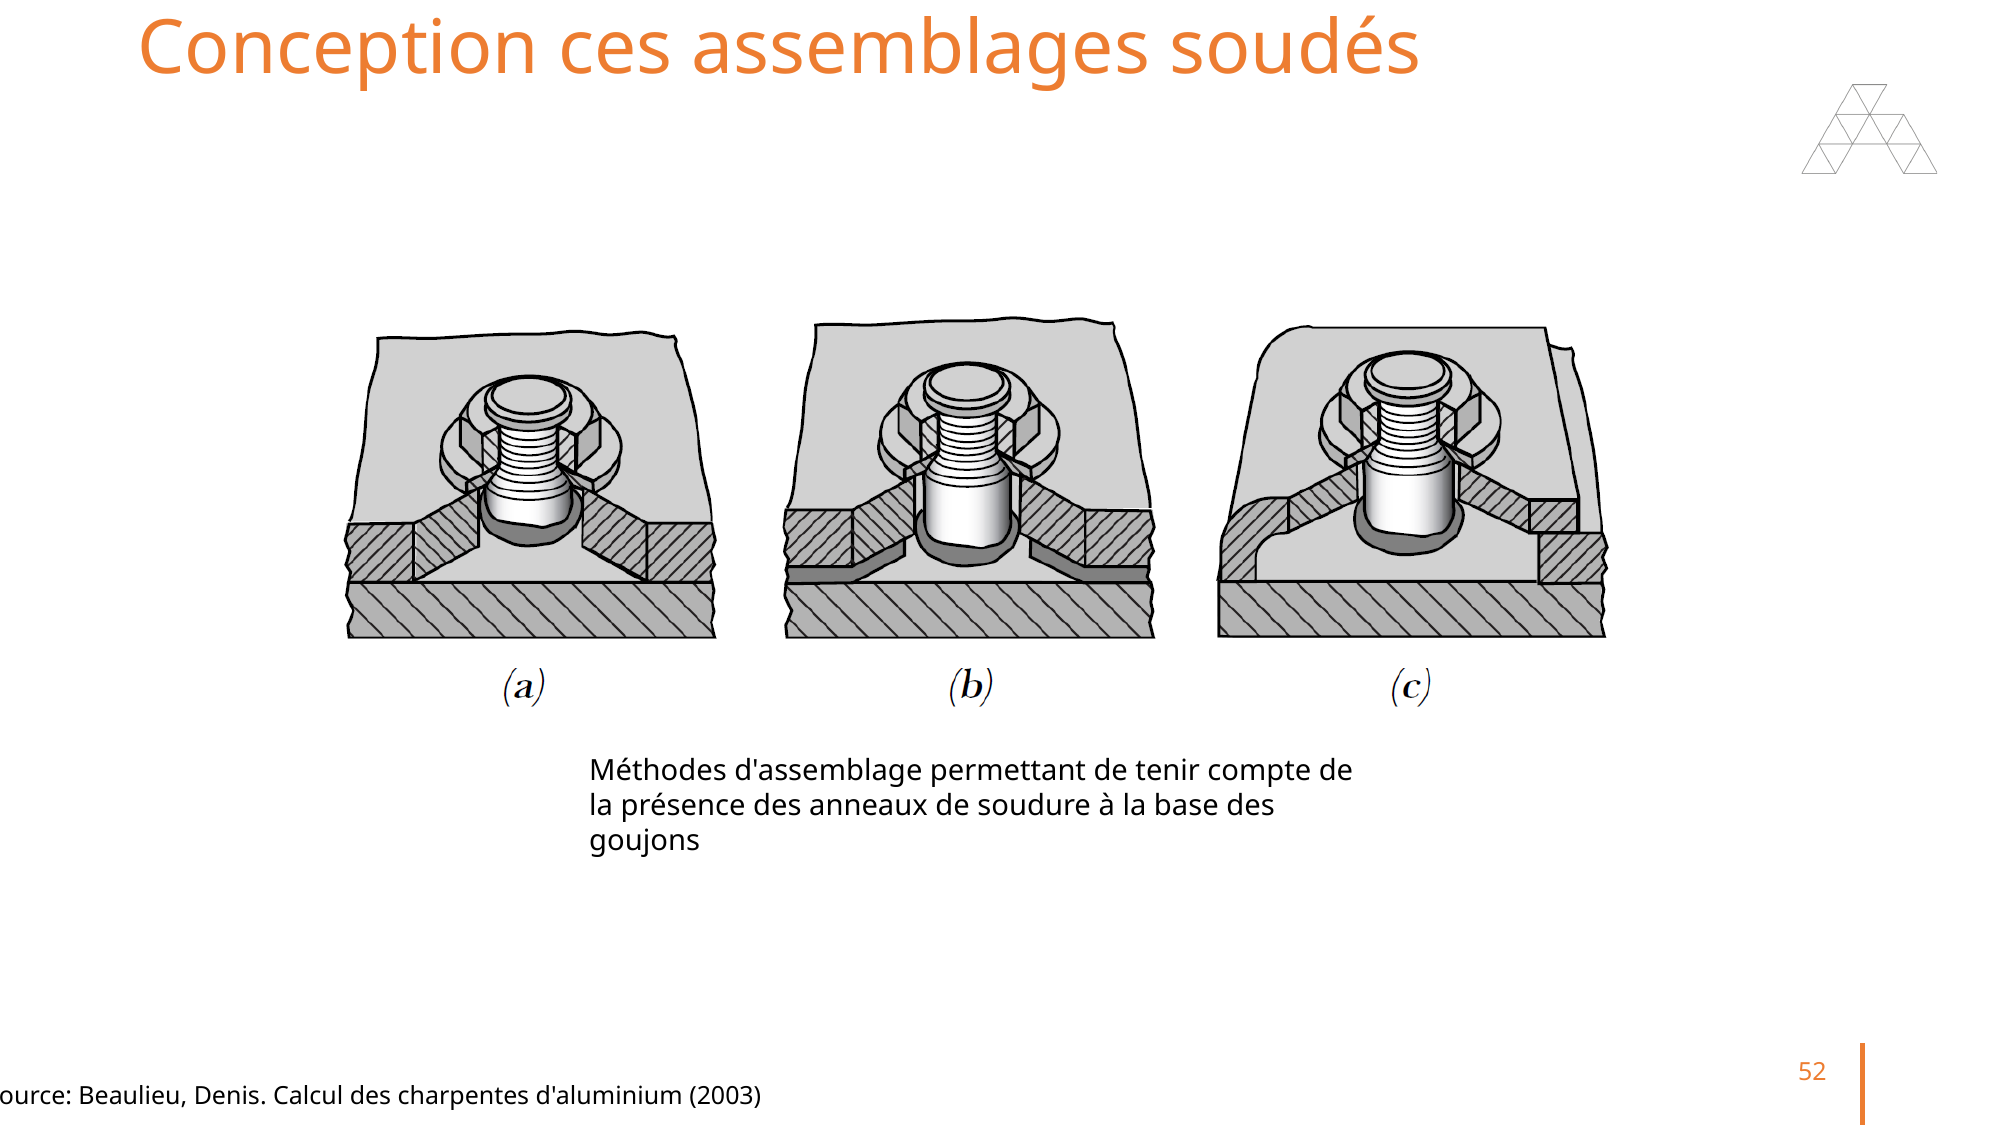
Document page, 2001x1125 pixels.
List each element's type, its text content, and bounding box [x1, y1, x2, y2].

text_box Méthodes d'assemblage permettant de tenir compte de la présence des anneaux de soudure à la base des goujons [574, 743, 1380, 864]
picture [338, 313, 1615, 711]
title Conception ces assemblages soudés [137, 9, 1749, 162]
slide_number 52 [1643, 1042, 1842, 1103]
text_box Source: Beaulieu, Denis. Calcul des charpentes d'aluminium (2003) [0, 1071, 778, 1117]
